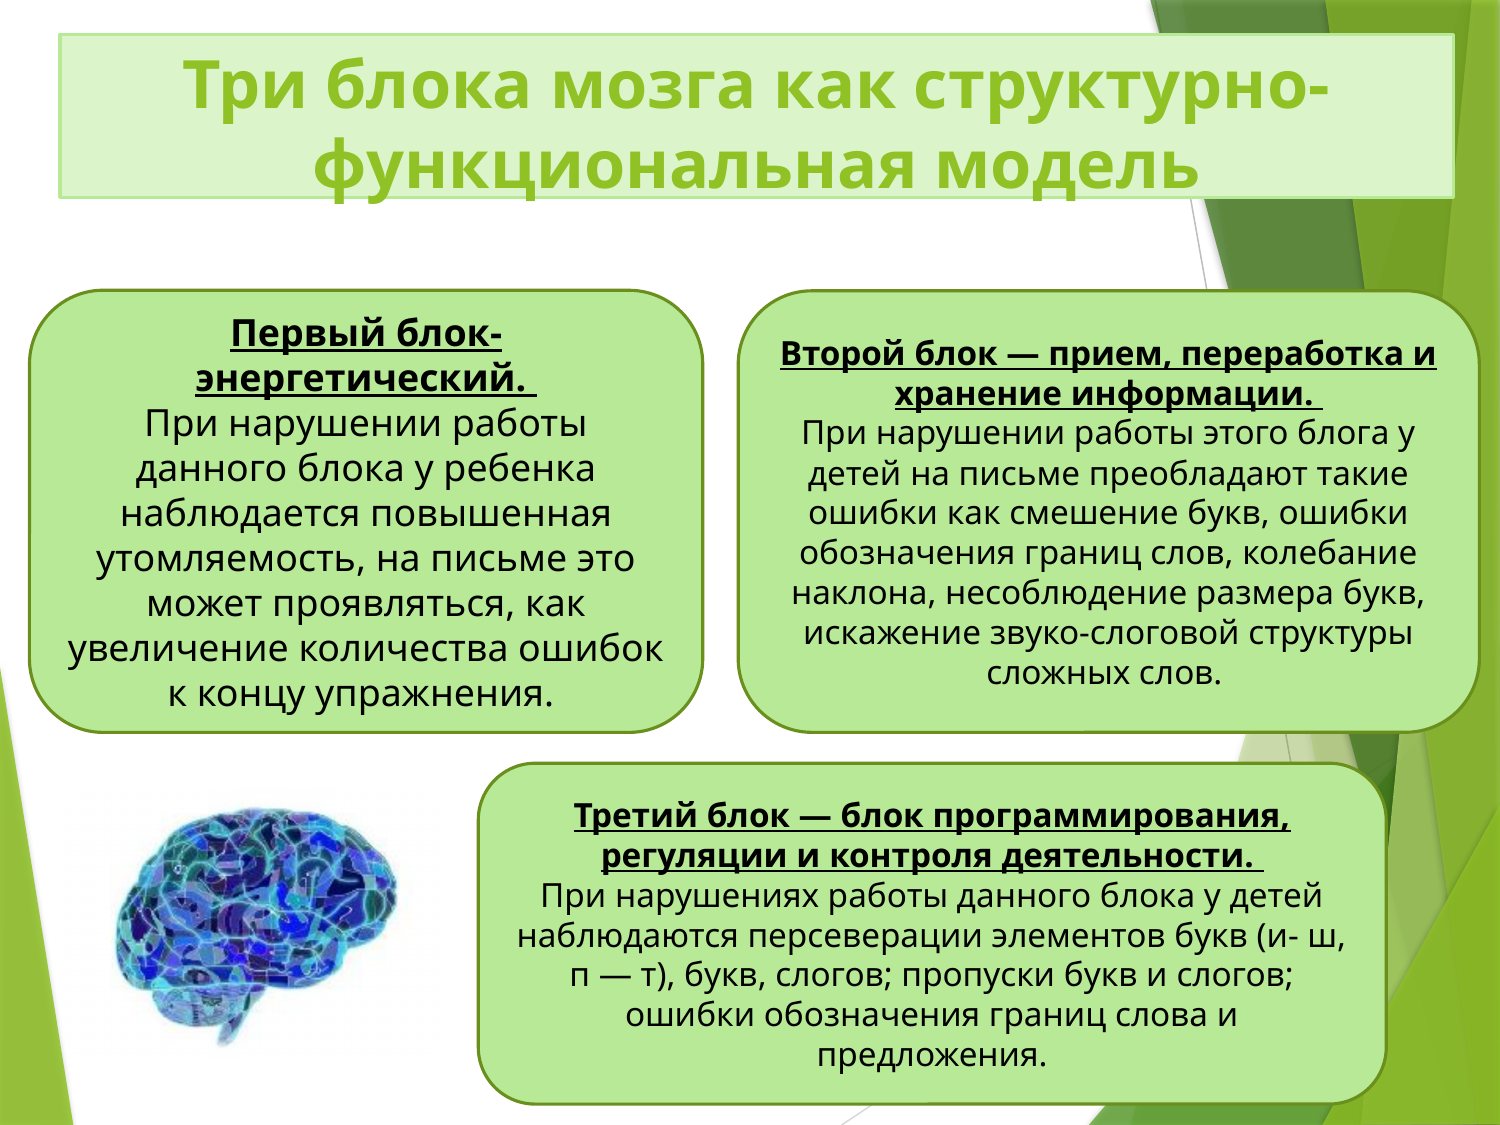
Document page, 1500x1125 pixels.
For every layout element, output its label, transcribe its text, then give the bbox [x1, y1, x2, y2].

text_box Второй блок — прием, переработка и хранение информации. При нарушении работы этого блога у детей на письме преобладают такие ошибки как смешение букв, ошибки обозначения границ слов, колебание наклона, несоблюдение размера букв, искажение звуко-слоговой структуры сложных слов. [736, 289, 1481, 734]
picture [59, 788, 443, 1060]
text_box Первый блок- энергетический. При нарушении работы данного блока у ребенка наблюдается повышенная утомляемость, на письме это может проявляться, как увеличение количества ошибок к концу упражнения. [27, 288, 705, 734]
title Три блока мозга как структурно-функциональная модель [58, 33, 1455, 199]
text_box Третий блок — блок программирования, регуляции и контроля деятельности. При нарушениях работы данного блока у детей наблюдаются персеверации элементов букв (и- ш, п — т), букв, слогов; пропуски букв и слогов; ошибки обозначения границ слова и предложения. [476, 761, 1388, 1106]
